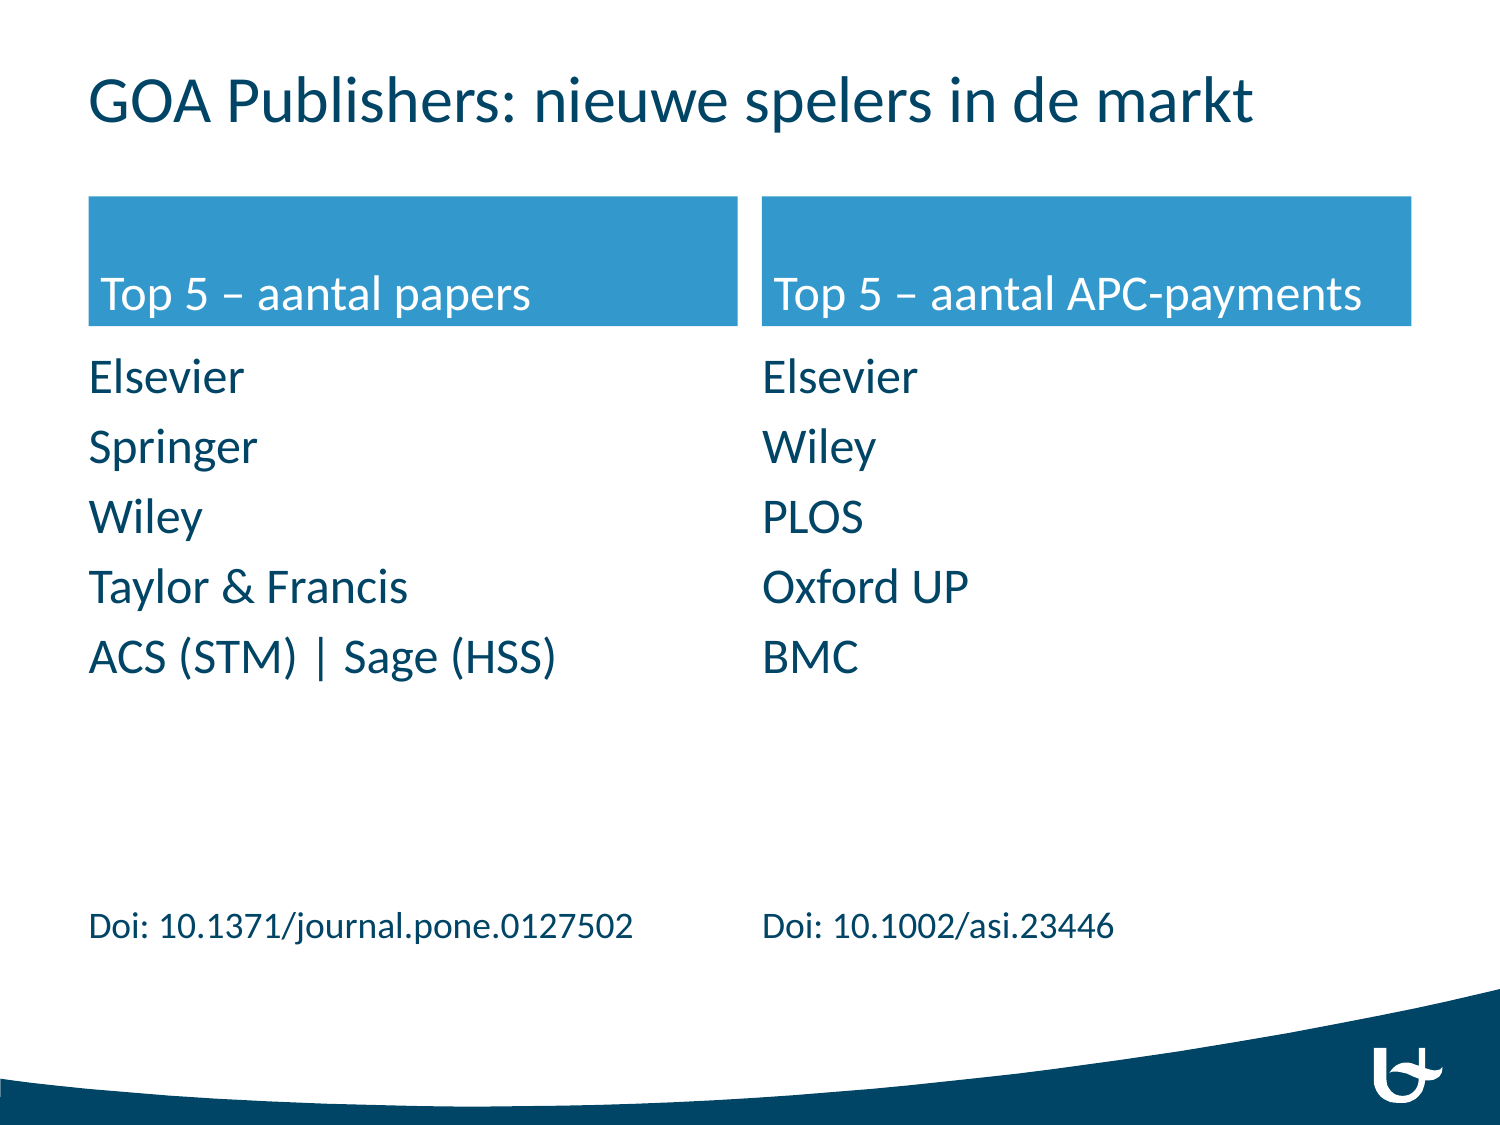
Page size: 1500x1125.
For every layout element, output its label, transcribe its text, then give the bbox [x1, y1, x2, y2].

list Elsevier Wiley PLOS Oxford UP BMC Doi: 10.1002/asi.23446 [761, 338, 1412, 1000]
list Top 5 – aantal APC-payments [761, 196, 1412, 327]
title GOA Publishers: nieuwe spelers in de markt [88, 19, 1412, 173]
list Elsevier Springer Wiley Taylor & Francis ACS (STM) | Sage (HSS) Doi: 10.1371/journal.pone.0127502 [88, 338, 738, 1000]
list Top 5 – aantal papers [88, 196, 738, 327]
